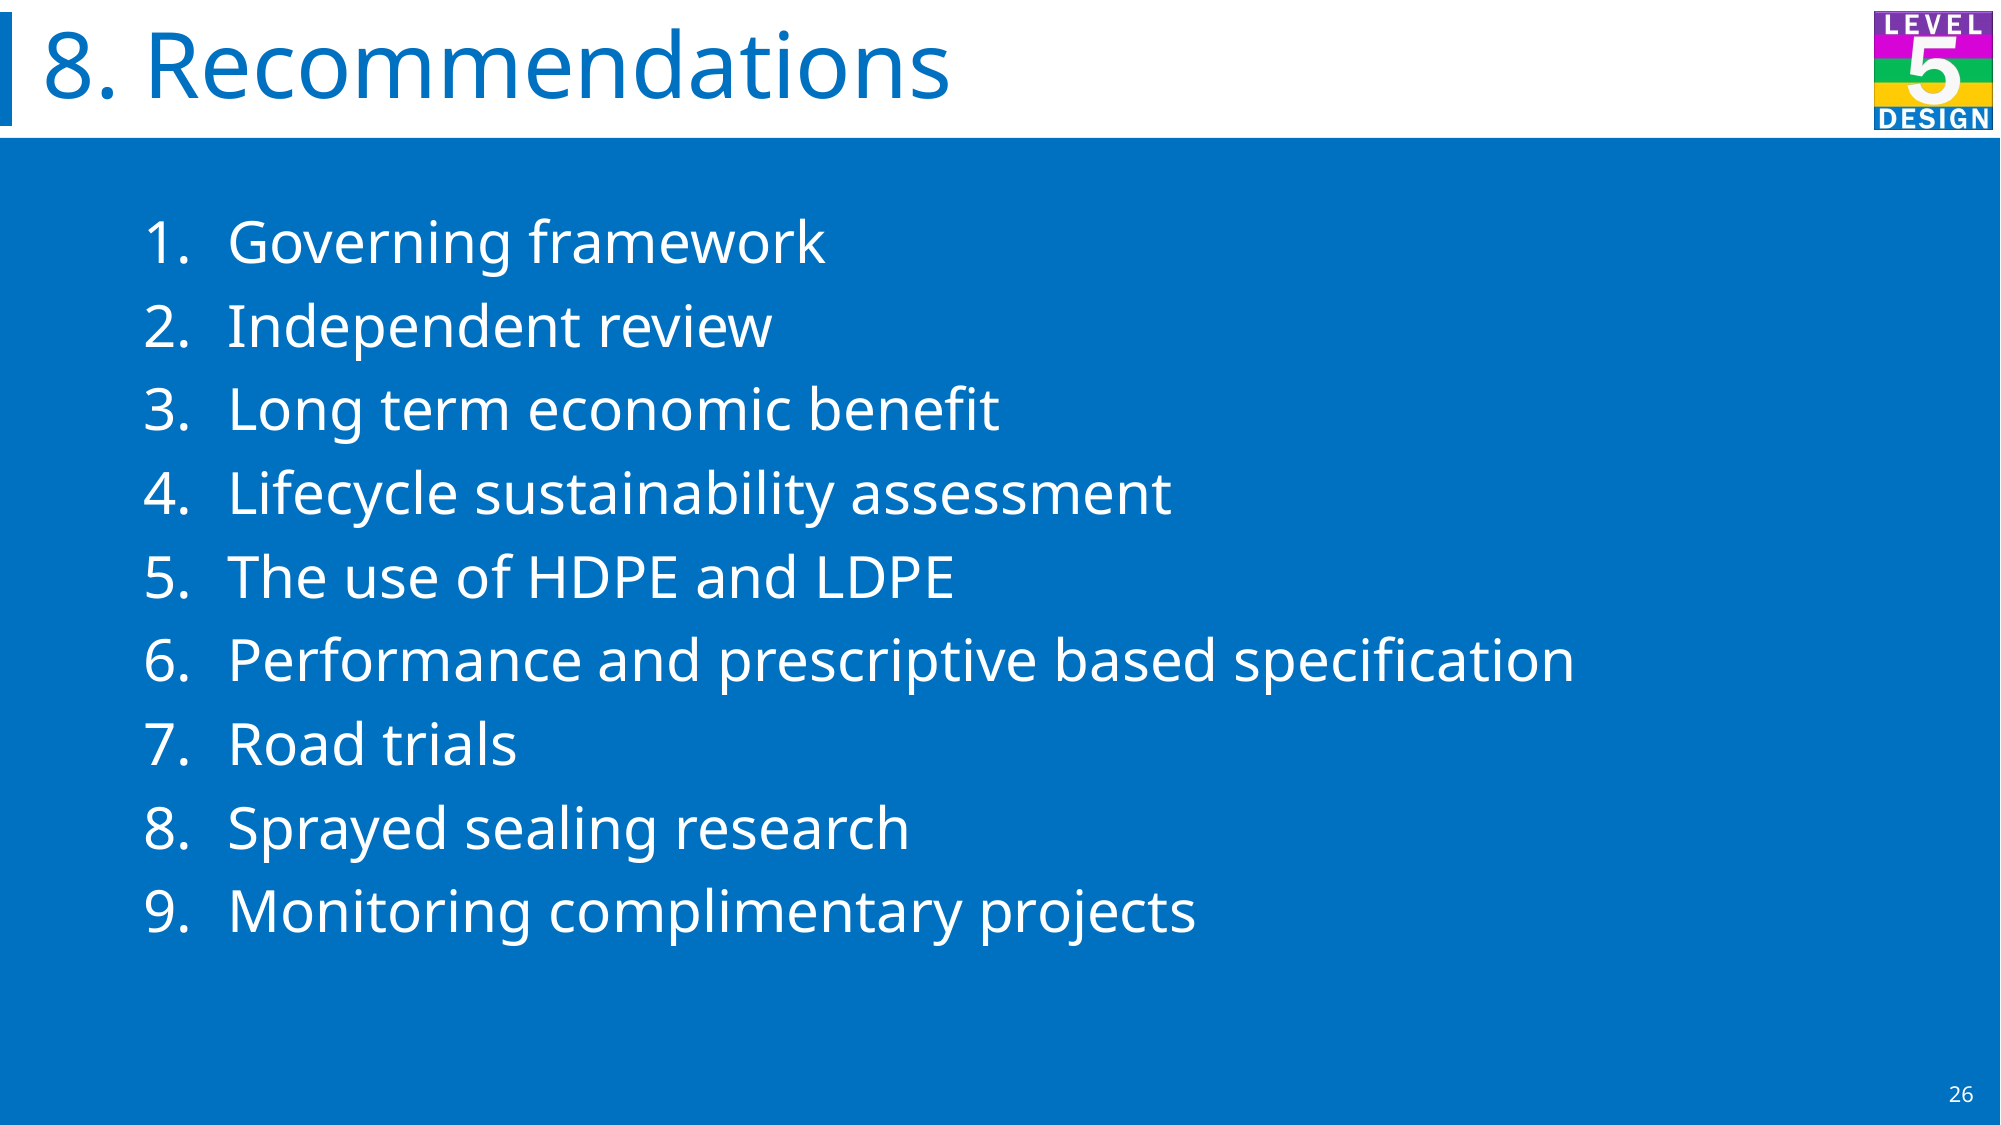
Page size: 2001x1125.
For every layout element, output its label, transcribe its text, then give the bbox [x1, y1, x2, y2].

list Governing framework Independent review Long term economic benefit Lifecycle sustainability assessment The use of HDPE and LDPE Performance and prescriptive based specification Road trials Sprayed sealing research Monitoring complimentary projects [128, 205, 1872, 1044]
list 8. Recommendations [27, 11, 1872, 125]
slide_number 26 [1538, 1065, 1989, 1125]
picture [1874, 11, 1993, 130]
